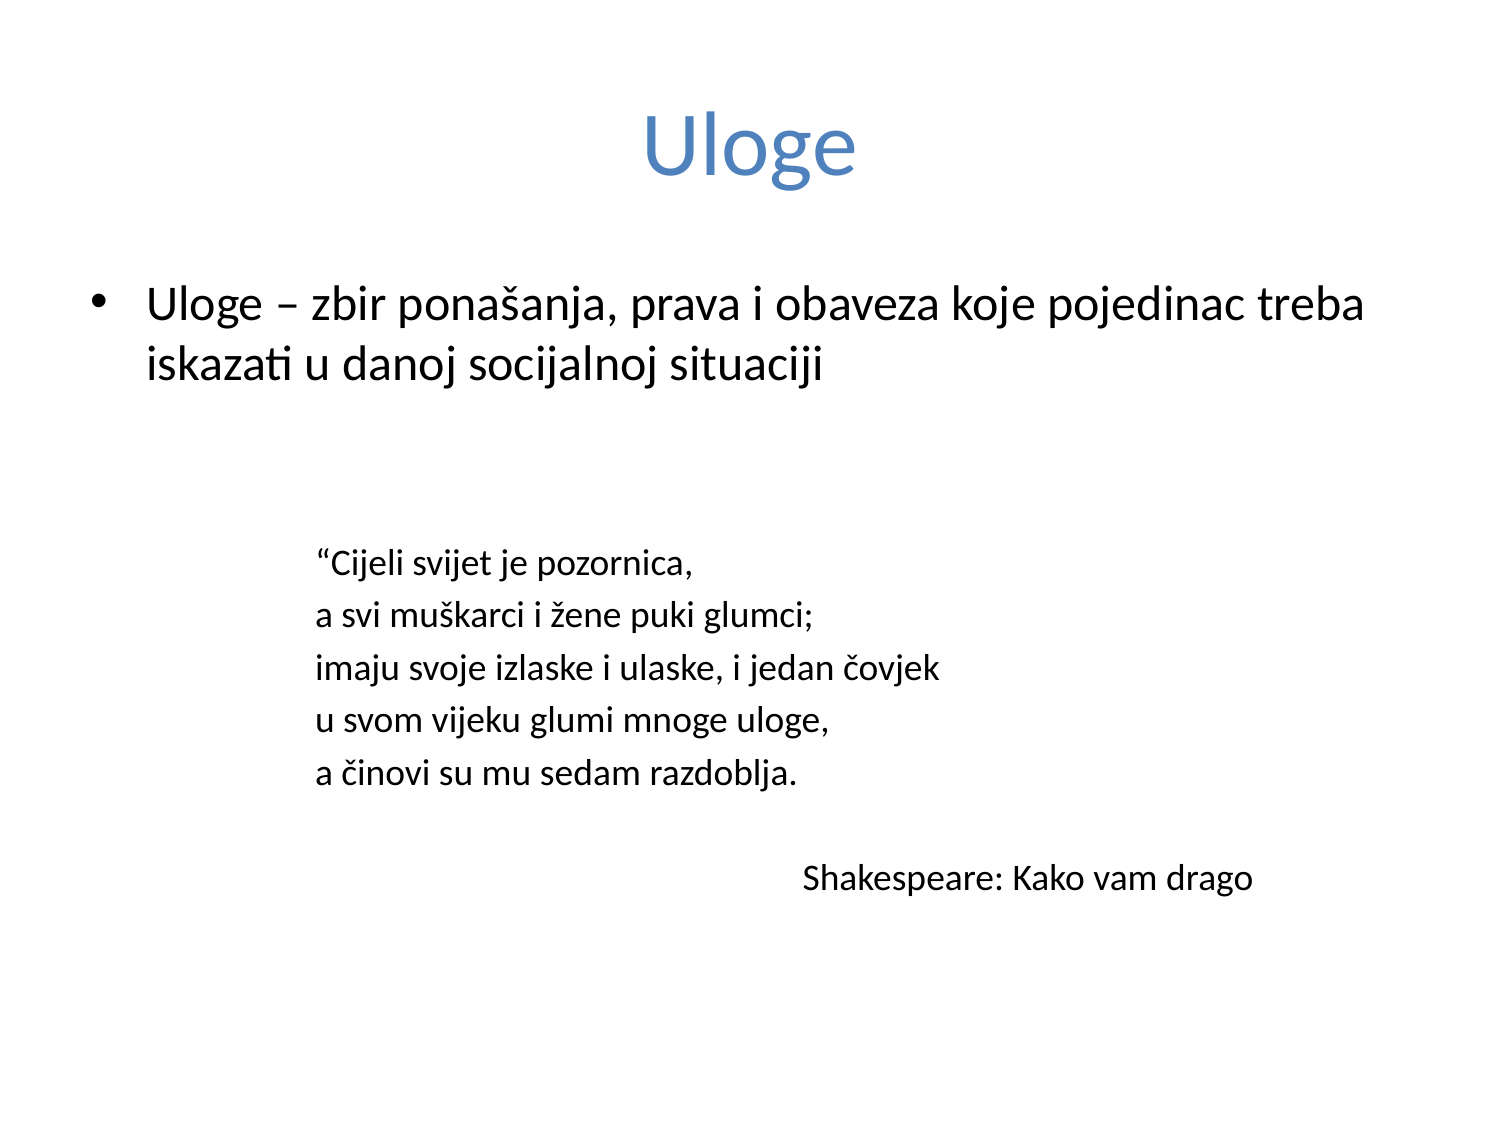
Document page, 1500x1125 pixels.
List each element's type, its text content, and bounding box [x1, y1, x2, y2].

list Uloge – zbir ponašanja, prava i obaveza koje pojedinac treba iskazati u danoj socijalnoj situaciji “Cijeli svijet je pozornica, a svi muškarci i žene puki glumci; imaju svoje izlaske i ulaske, i jedan čovjek u svom vijeku glumi mnoge uloge, a činovi su mu sedam razdoblja. Shakespeare: Kako vam drago [75, 262, 1425, 1125]
title Uloge [75, 45, 1425, 233]
